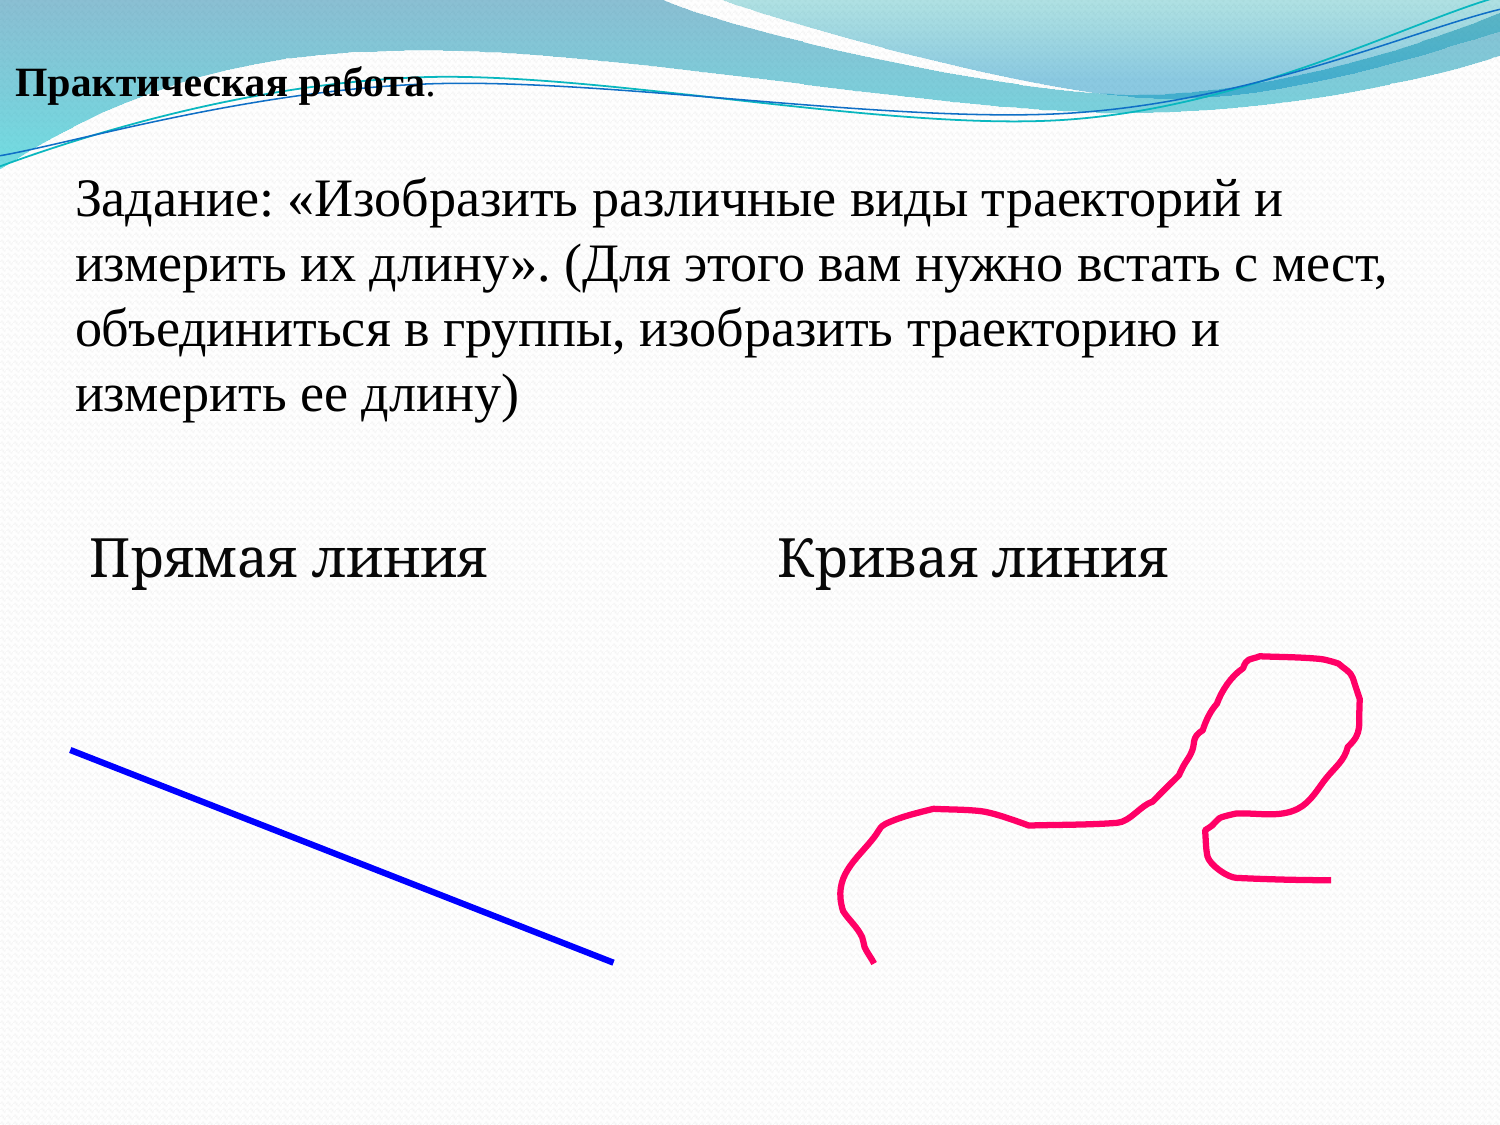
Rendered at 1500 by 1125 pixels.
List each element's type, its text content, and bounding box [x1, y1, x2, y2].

list Кривая линия [762, 515, 1425, 938]
text_box [840, 656, 1360, 964]
list Прямая линия [75, 515, 738, 973]
text_box Практическая работа. [0, 47, 465, 113]
title Задание: «Изобразить различные виды траекторий и измерить их длину». (Для этого вам нужно встать с мест, объединиться в группы, изобразить траекторию и измерить ее длину) [75, 152, 1425, 422]
